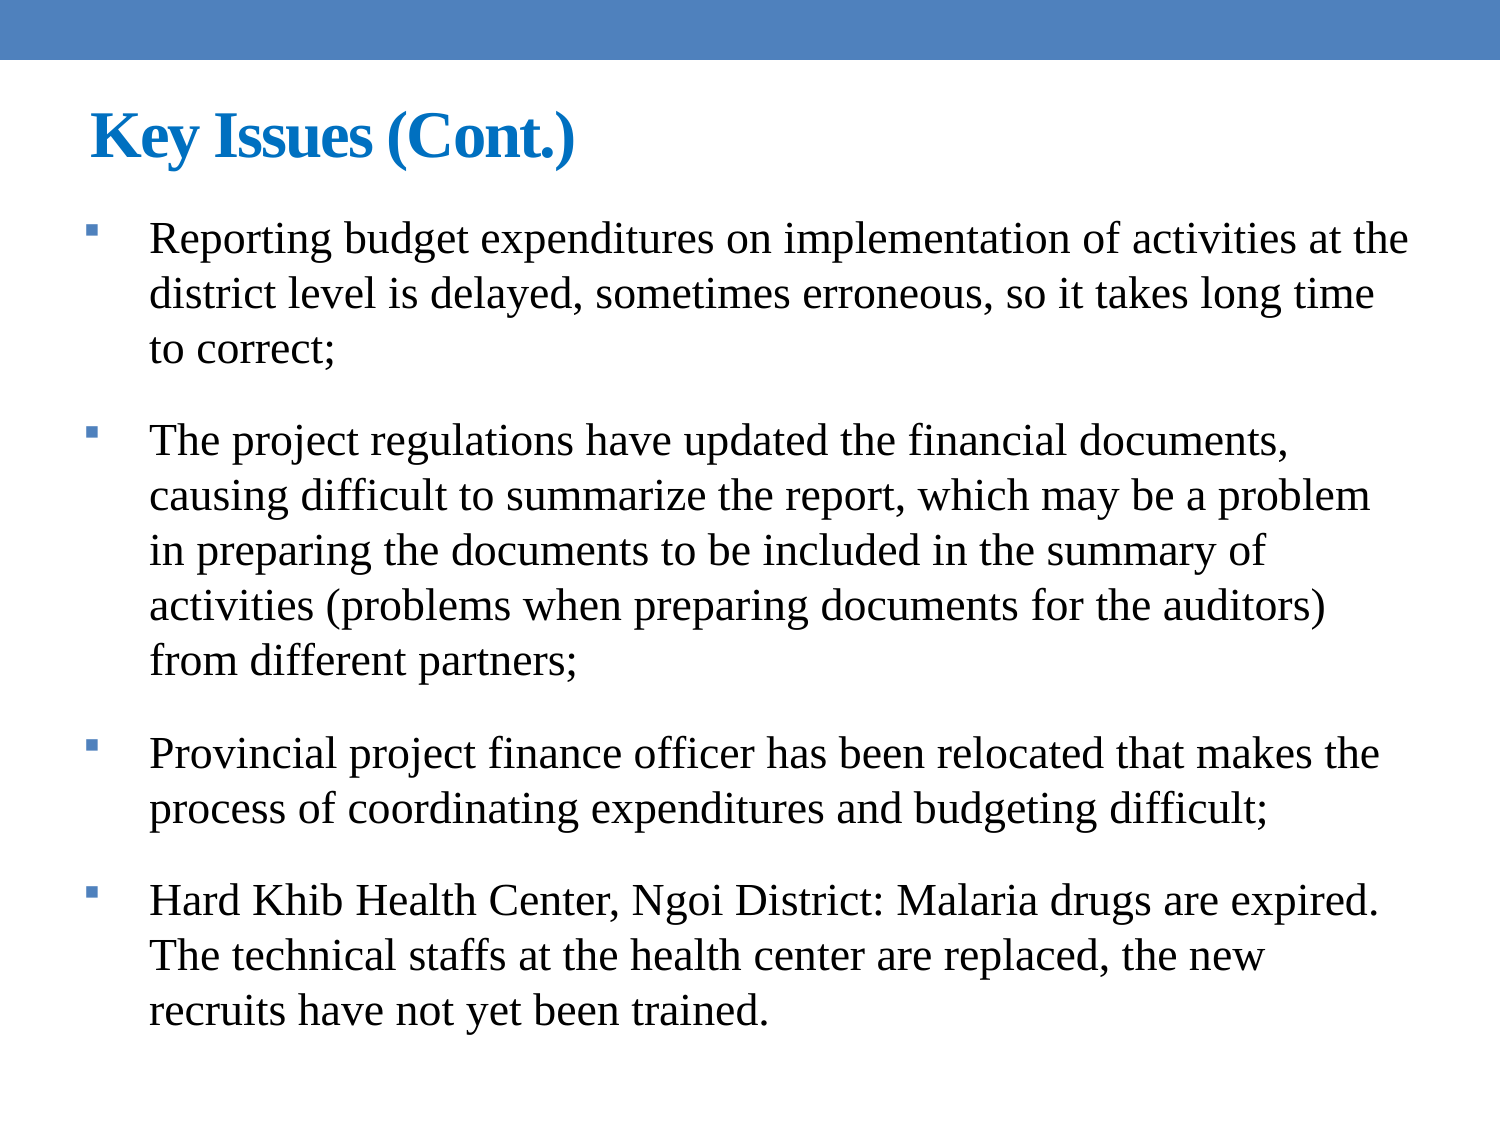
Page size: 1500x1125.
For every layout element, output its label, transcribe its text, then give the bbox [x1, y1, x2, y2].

list Reporting budget expenditures on implementation of activities at the district level is delayed, sometimes erroneous, so it takes long time to correct; The project regulations have updated the financial documents, causing difficult to summarize the report, which may be a problem in preparing the documents to be included in the summary of activities (problems when preparing documents for the auditors) from different partners; Provincial project finance officer has been relocated that makes the process of coordinating expenditures and budgeting difficult; Hard Khib Health Center, Ngoi District: Malaria drugs are expired. The technical staffs at the health center are replaced, the new recruits have not yet been trained. [50, 200, 1425, 1088]
title Key Issues (Cont.) [75, 75, 1425, 188]
